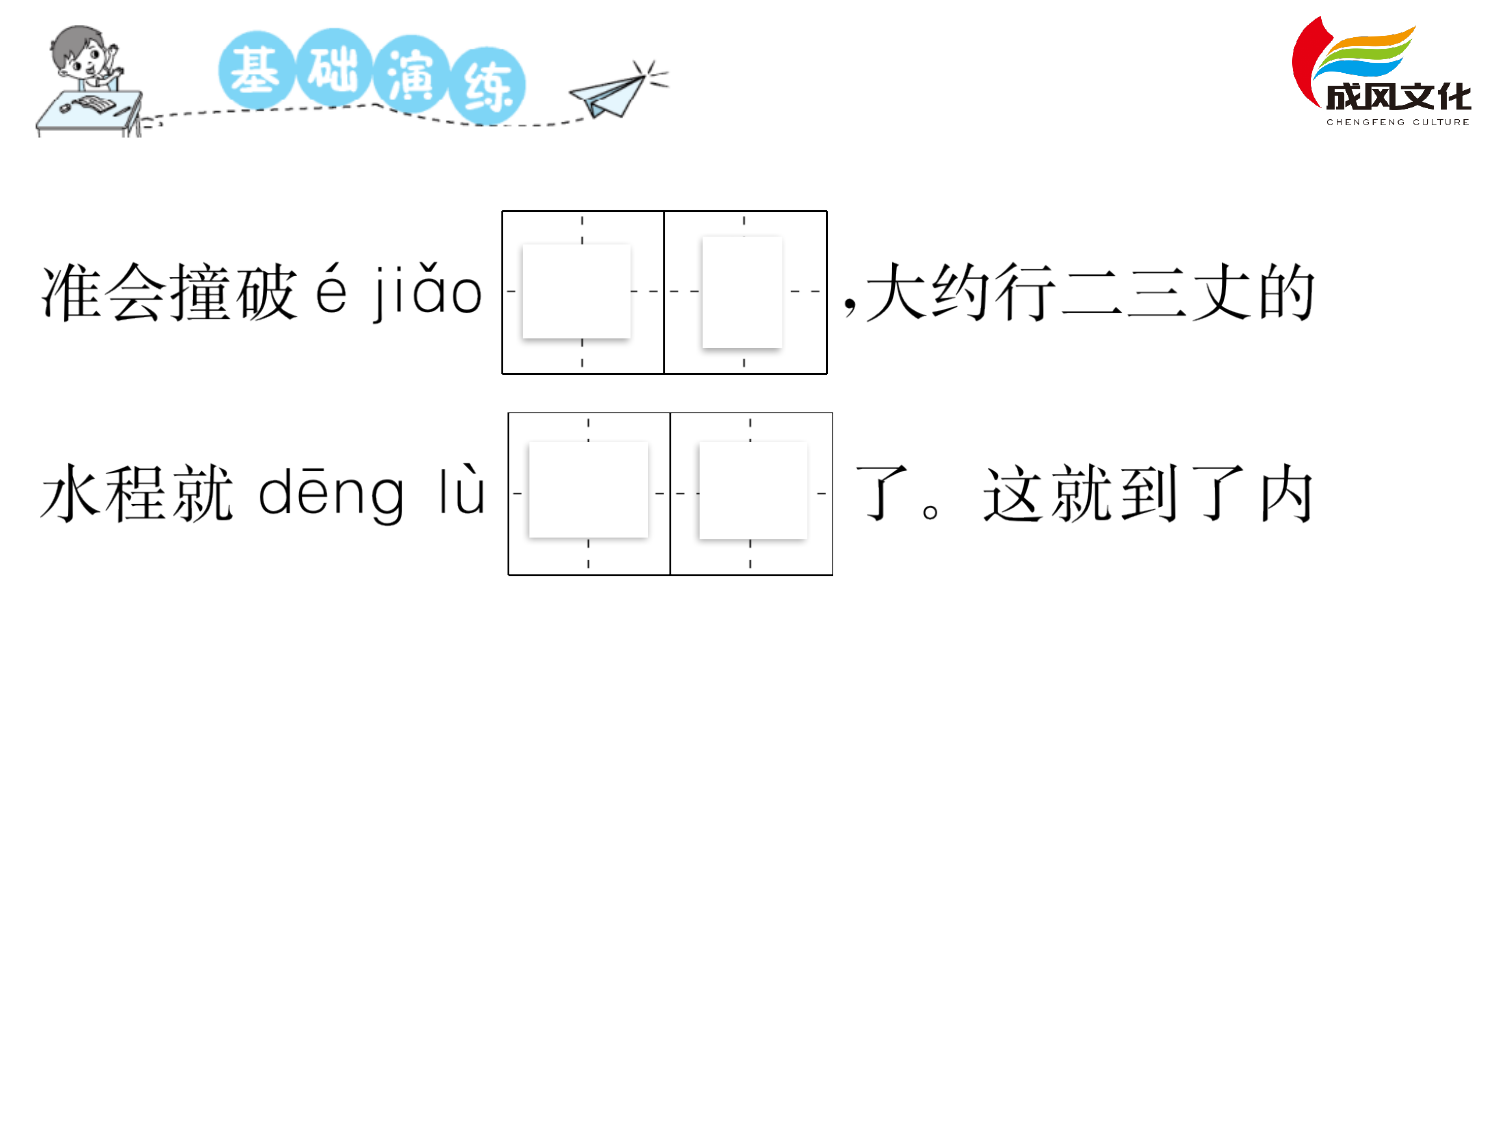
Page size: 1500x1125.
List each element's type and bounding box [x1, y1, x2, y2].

picture [29, 10, 680, 149]
picture [35, 176, 1453, 603]
picture [1281, 0, 1489, 136]
